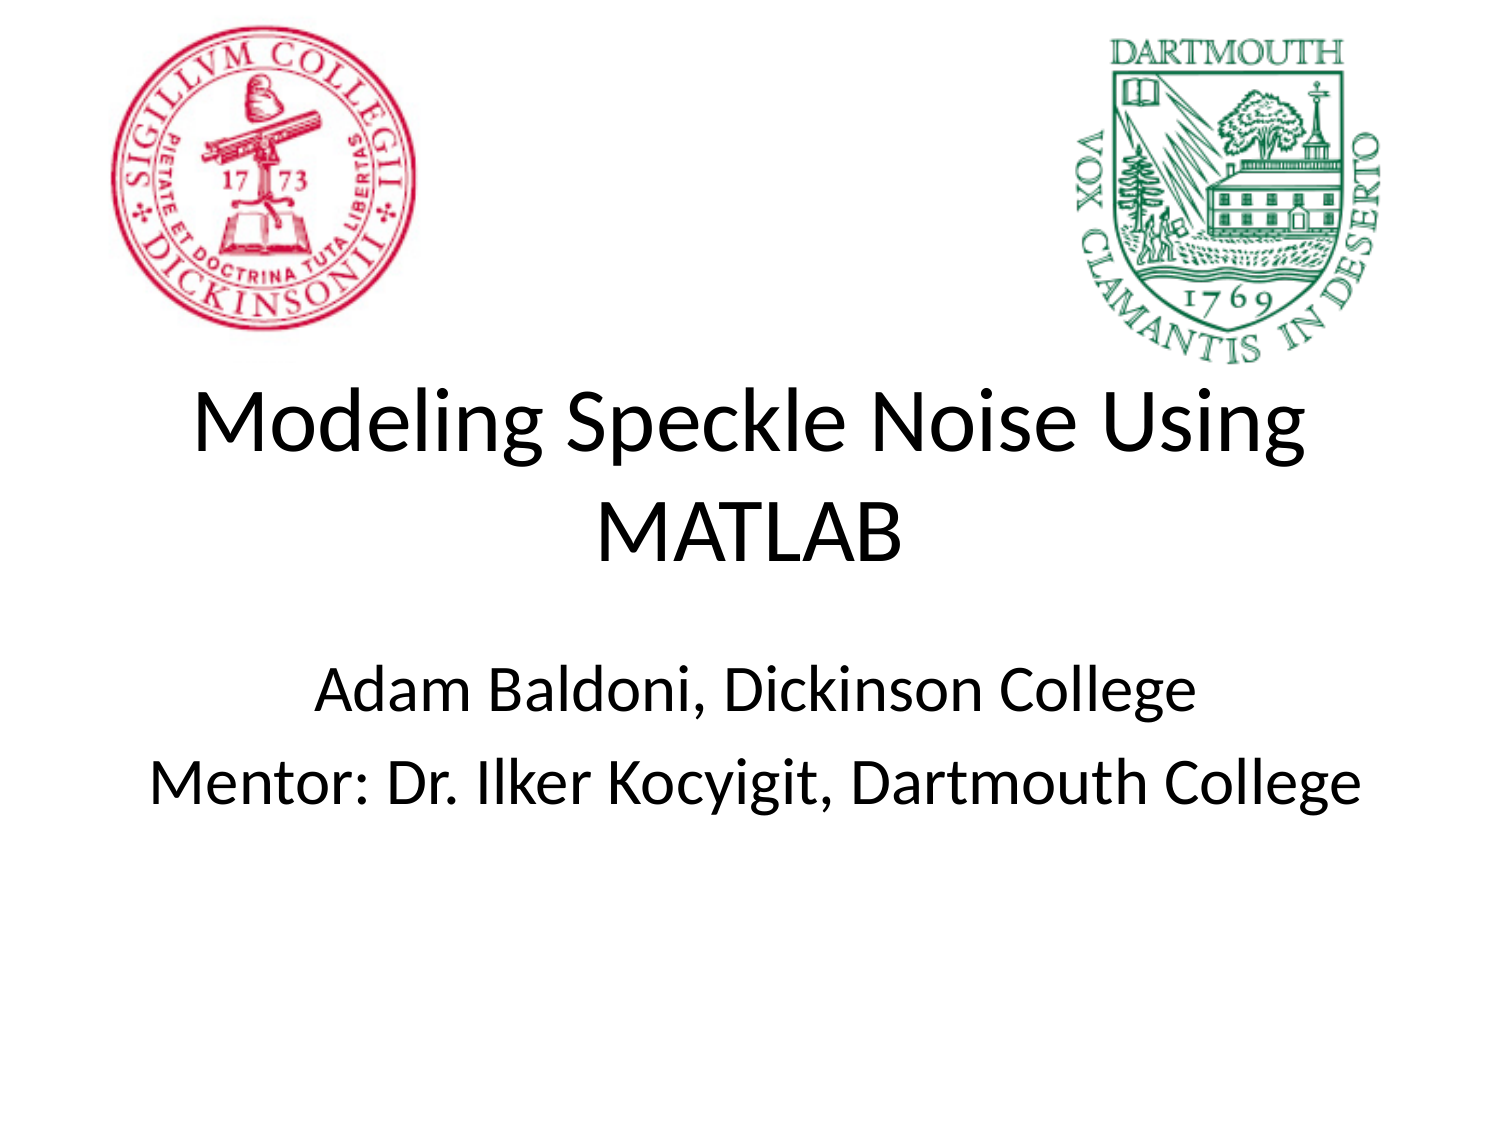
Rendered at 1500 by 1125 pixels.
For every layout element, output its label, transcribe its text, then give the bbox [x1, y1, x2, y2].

title Modeling Speckle Noise Using MATLAB [112, 349, 1388, 591]
picture [74, 0, 438, 363]
subtitle Adam Baldoni, Dickinson College Mentor: Dr. Ilker Kocyigit, Dartmouth College [75, 637, 1438, 925]
picture [1074, 37, 1382, 366]
